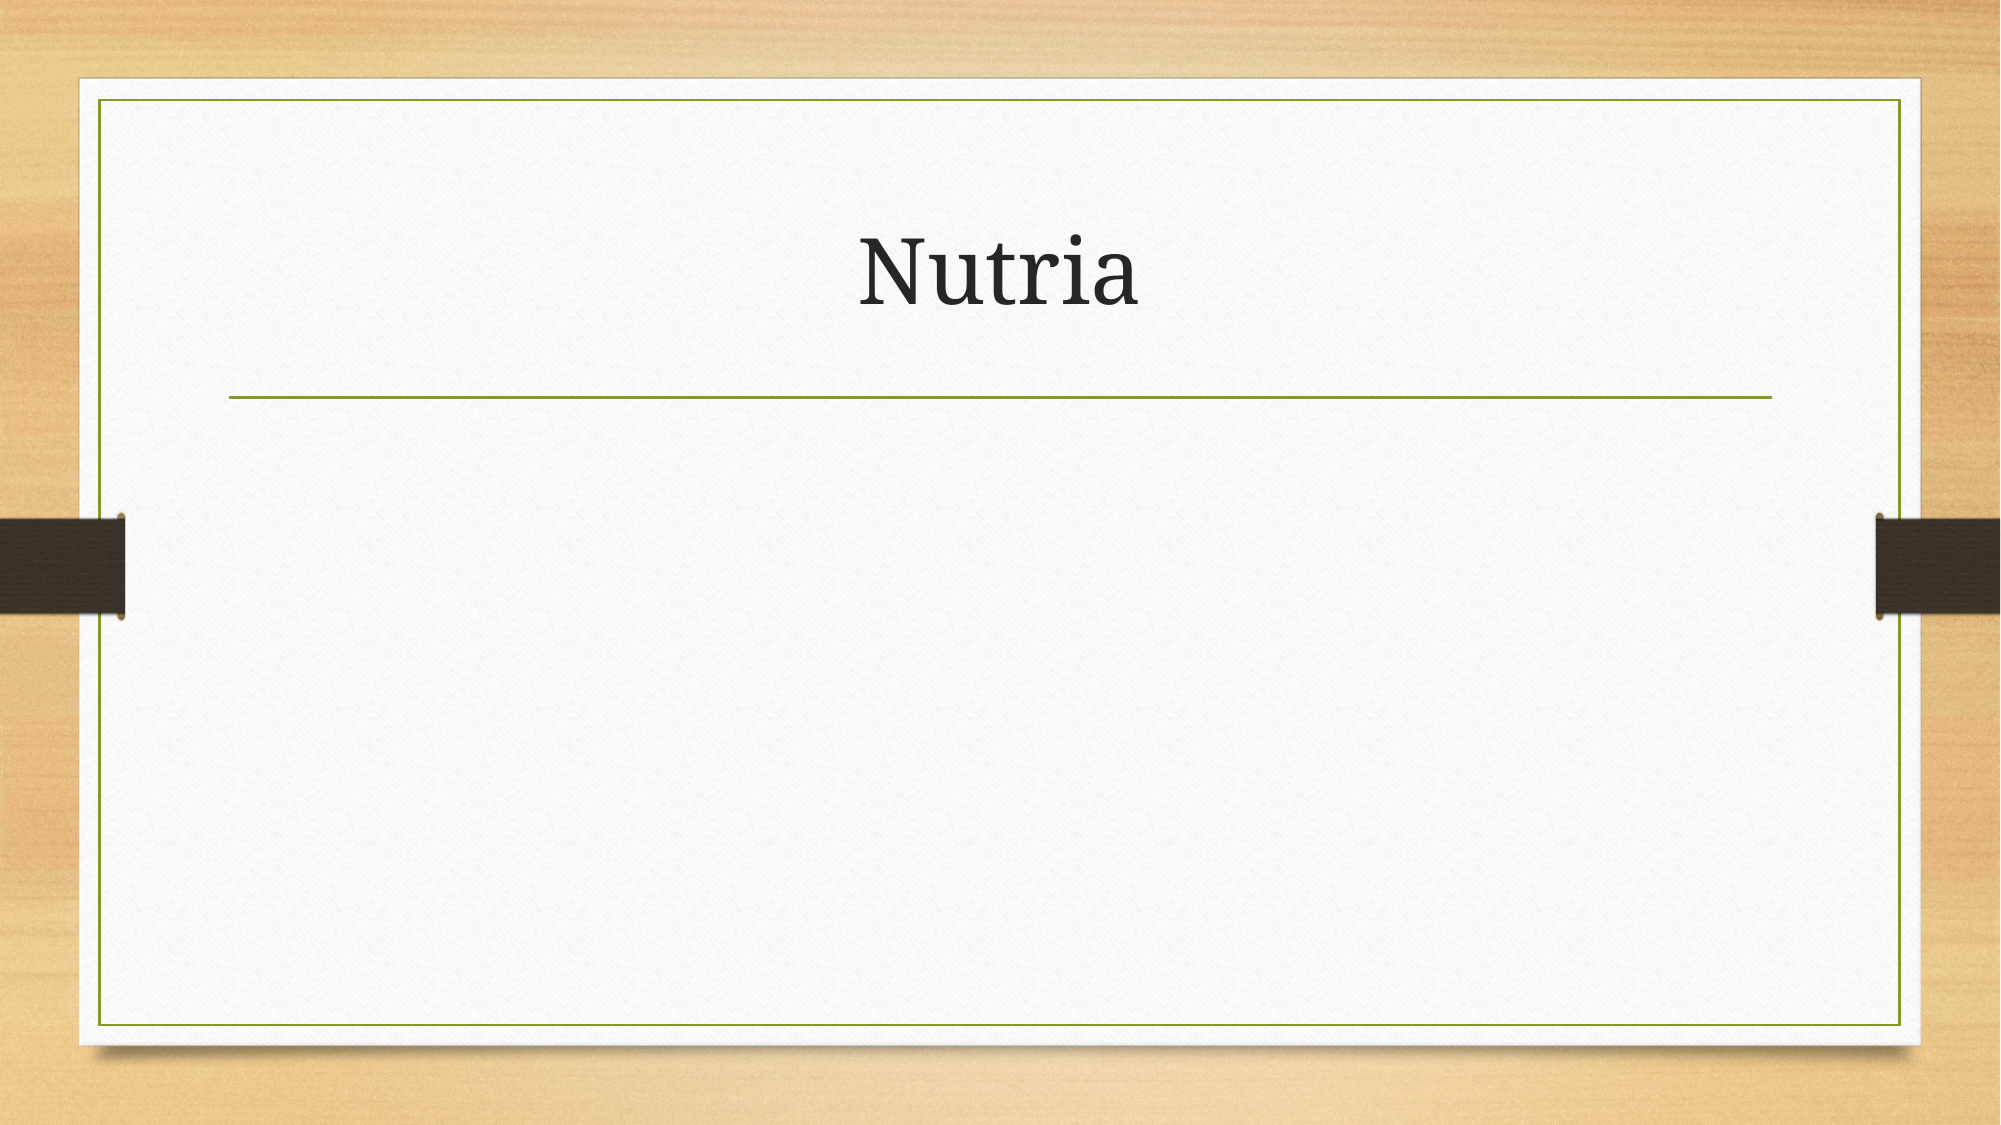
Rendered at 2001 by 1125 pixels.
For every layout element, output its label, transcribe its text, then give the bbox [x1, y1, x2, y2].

picture [0, 0, 2001, 1125]
title Nutria [212, 161, 1788, 375]
